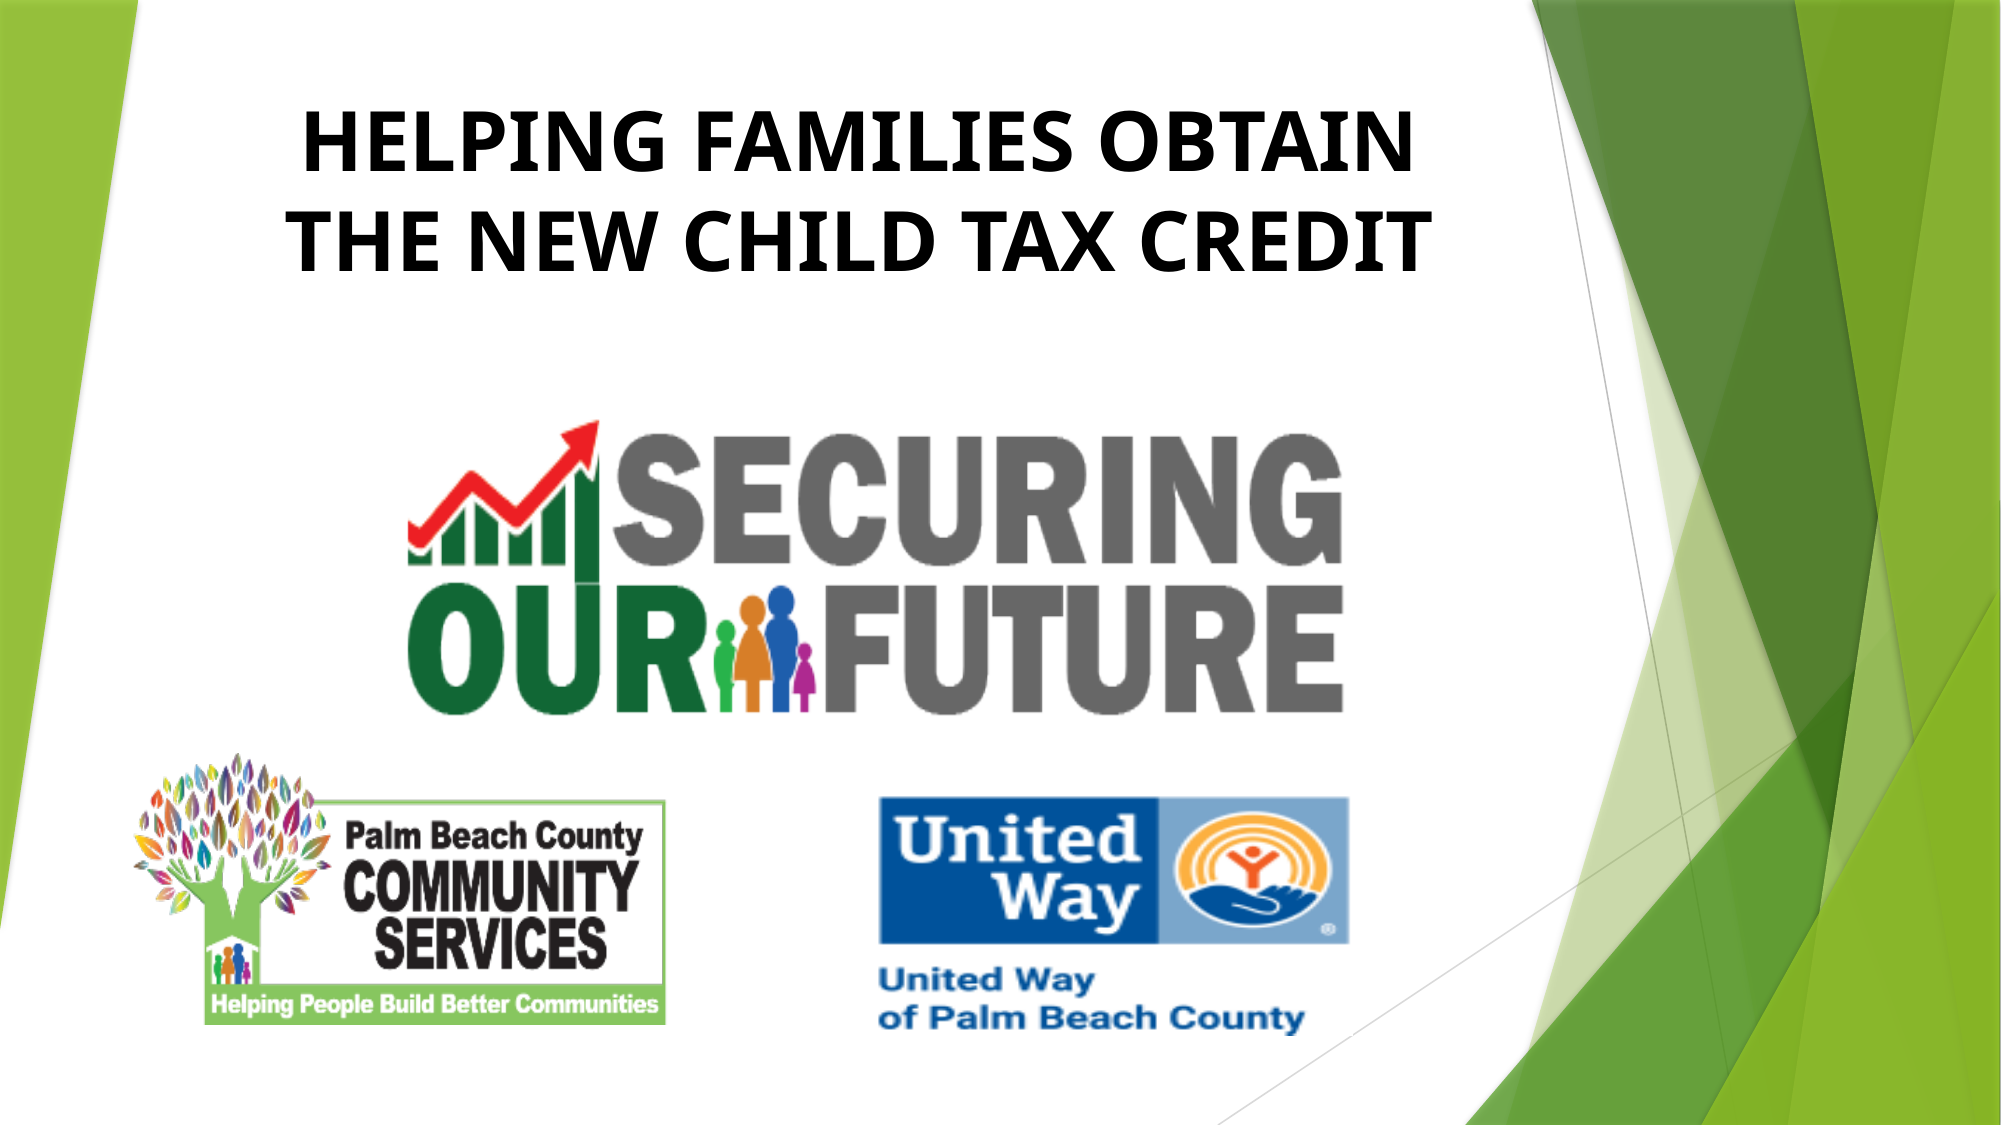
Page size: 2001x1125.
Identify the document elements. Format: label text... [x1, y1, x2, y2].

picture [111, 404, 1352, 1025]
picture [877, 795, 1353, 1036]
text_box HELPING FAMILIES OBTAIN THE NEW CHILD TAX CREDIT [200, 81, 1520, 296]
